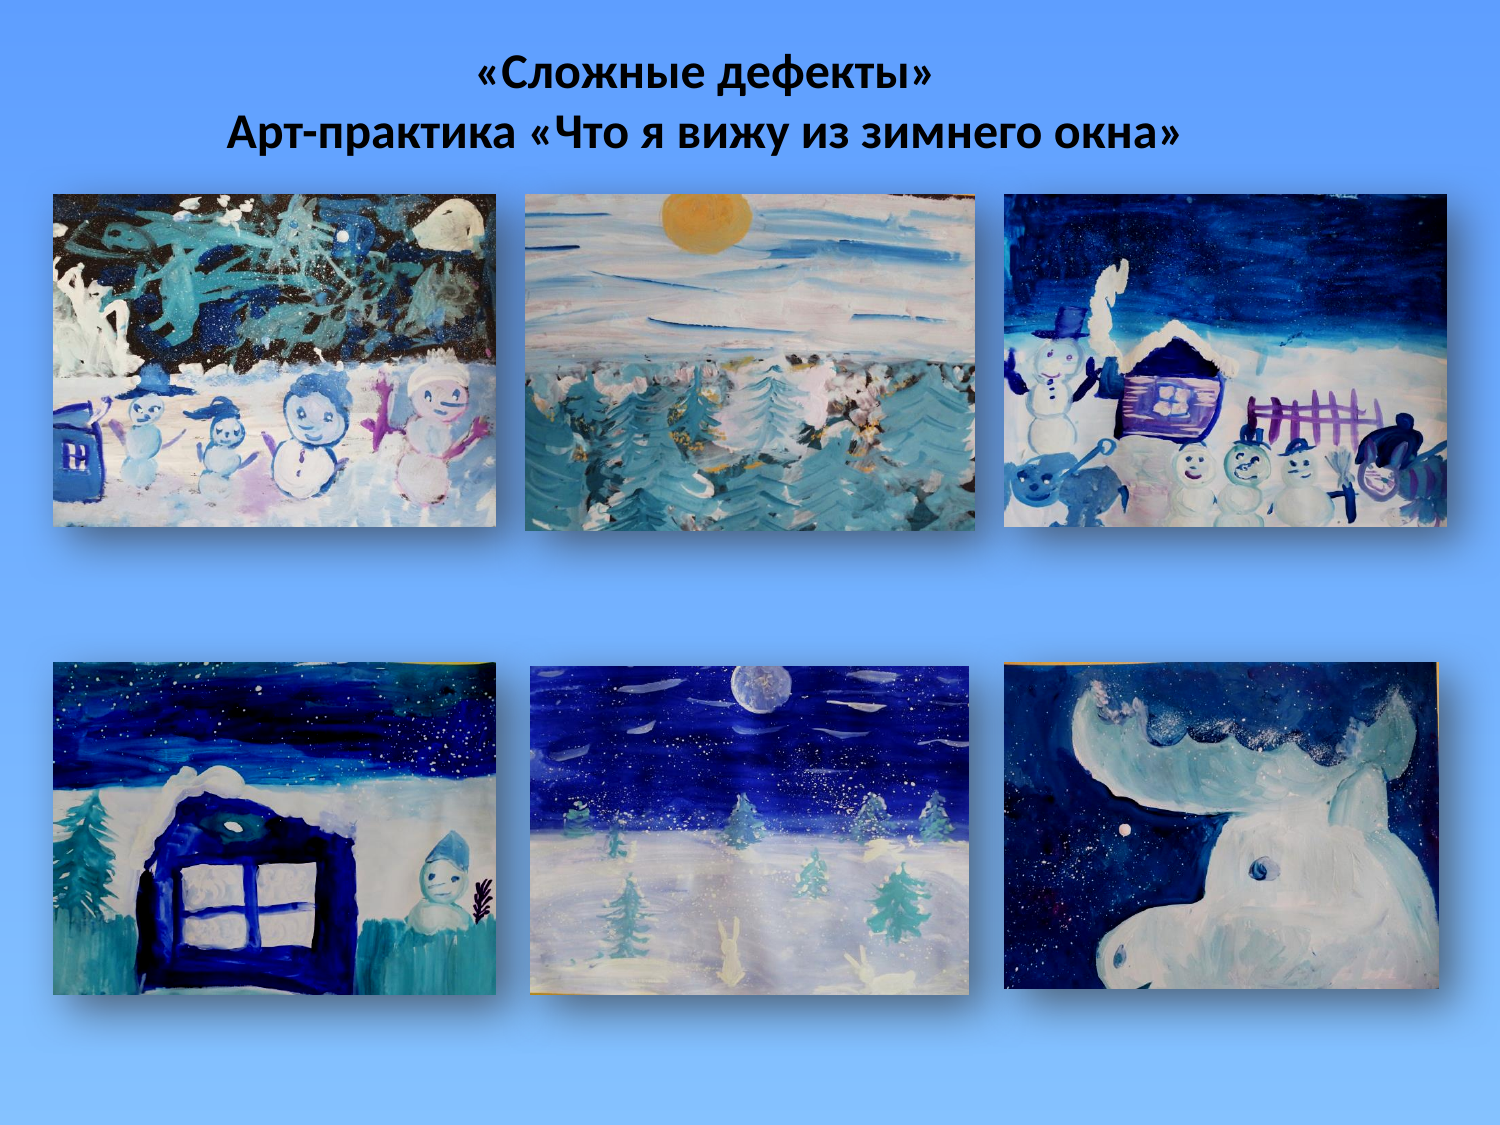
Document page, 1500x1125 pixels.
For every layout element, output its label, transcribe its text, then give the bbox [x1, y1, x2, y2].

picture [82, 891, 92, 901]
picture [1003, 194, 1448, 527]
picture [87, 846, 95, 851]
picture [52, 194, 497, 527]
picture [525, 194, 975, 532]
picture [85, 859, 98, 866]
picture [52, 856, 58, 865]
picture [529, 665, 969, 996]
picture [78, 867, 84, 877]
picture [52, 662, 497, 996]
picture [61, 871, 70, 878]
text_box «Сложные дефекты» Арт-практика «Что я вижу из зимнего окна» [211, 30, 1201, 166]
picture [1003, 662, 1440, 990]
